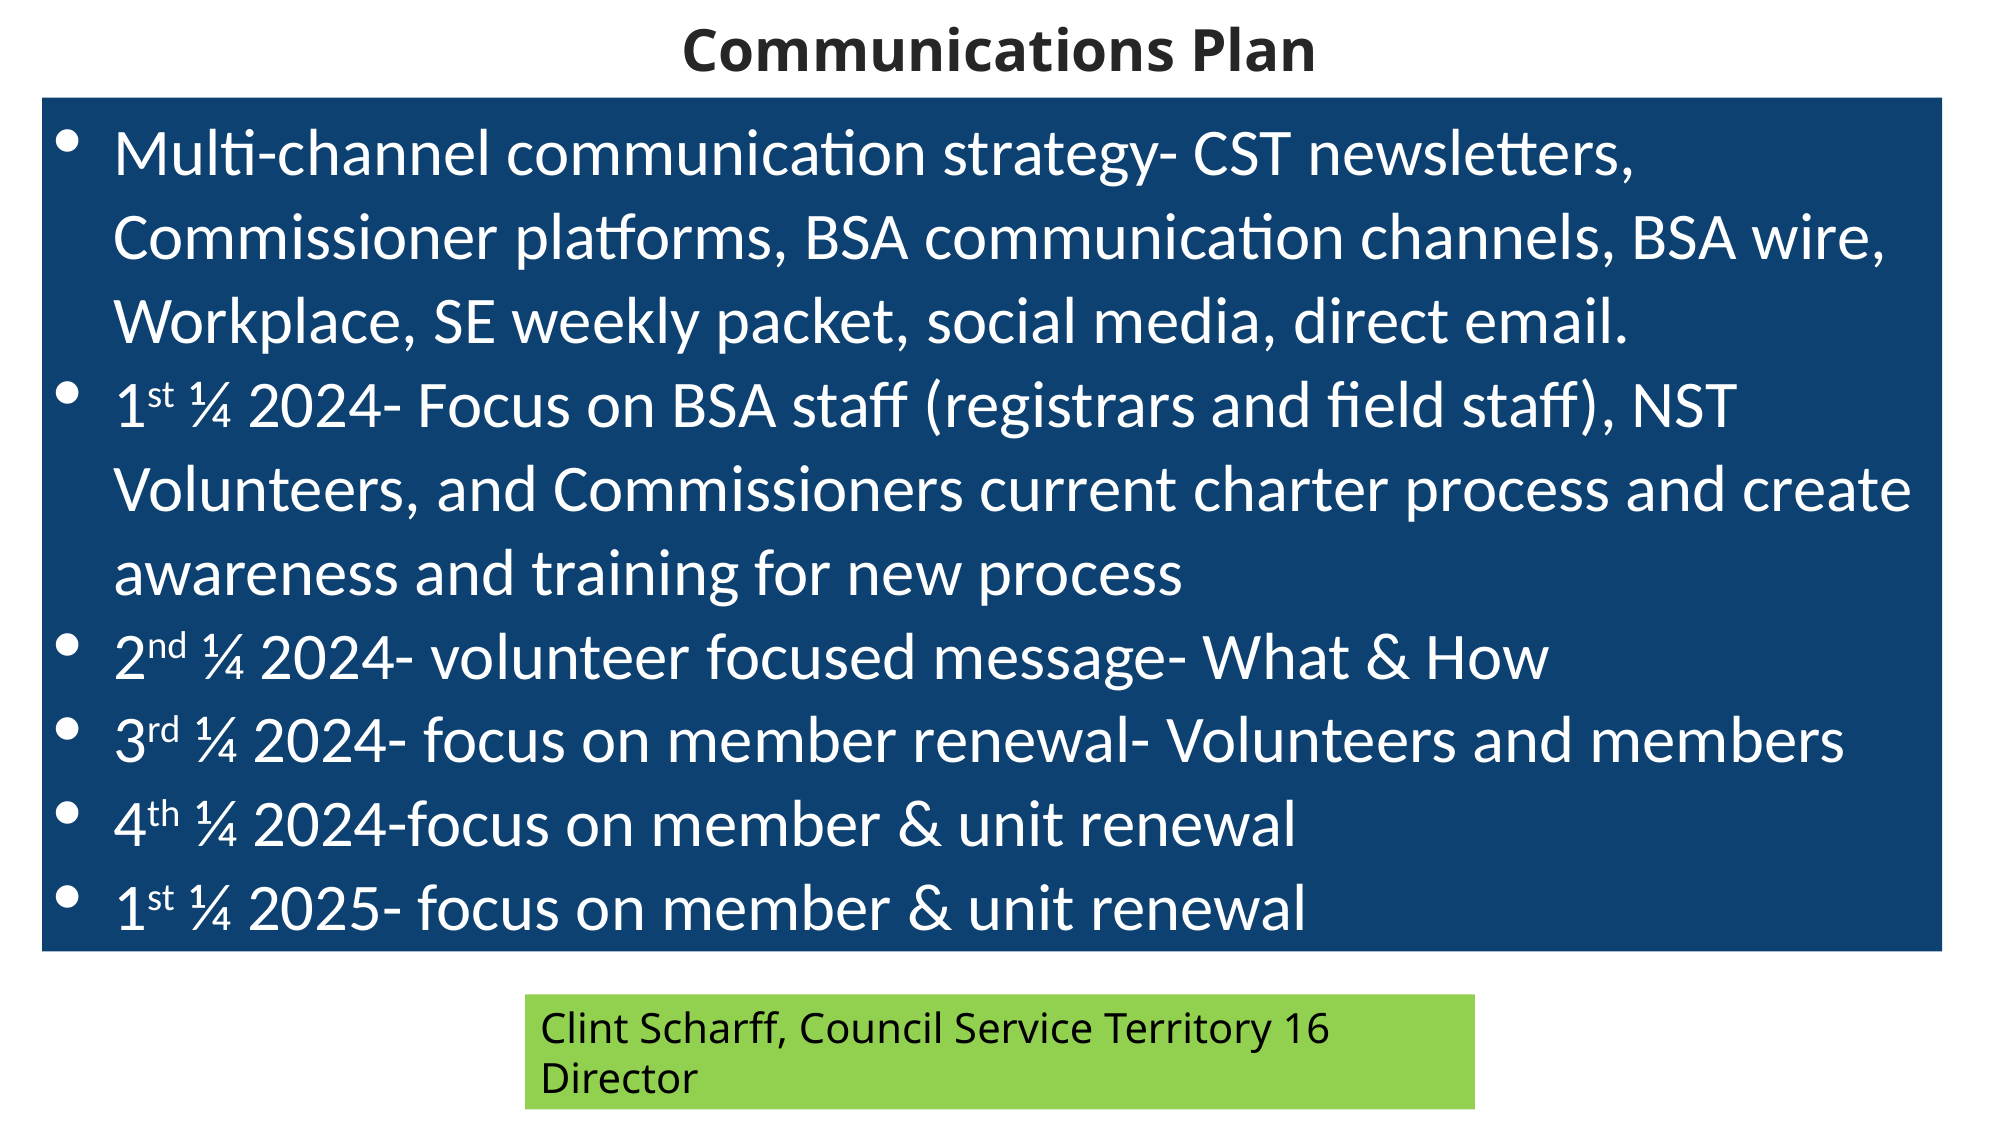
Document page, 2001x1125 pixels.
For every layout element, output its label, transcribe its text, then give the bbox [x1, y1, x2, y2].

title Communications Plan [511, 12, 1489, 93]
text_box Clint Scharff, Council Service Territory 16 Director [525, 994, 1475, 1110]
text_box Multi-channel communication strategy- CST newsletters, Commissioner platforms, BSA communication channels, BSA wire, Workplace, SE weekly packet, social media, direct email. 1st ¼ 2024- Focus on BSA staff (registrars and field staff), NST Volunteers, and Commissioners current charter process and create awareness and training for new process 2nd ¼ 2024- volunteer focused message- What & How 3rd ¼ 2024- focus on member renewal- Volunteers and members 4th ¼ 2024-focus on member & unit renewal 1st ¼ 2025- focus on member & unit renewal [42, 97, 1943, 952]
